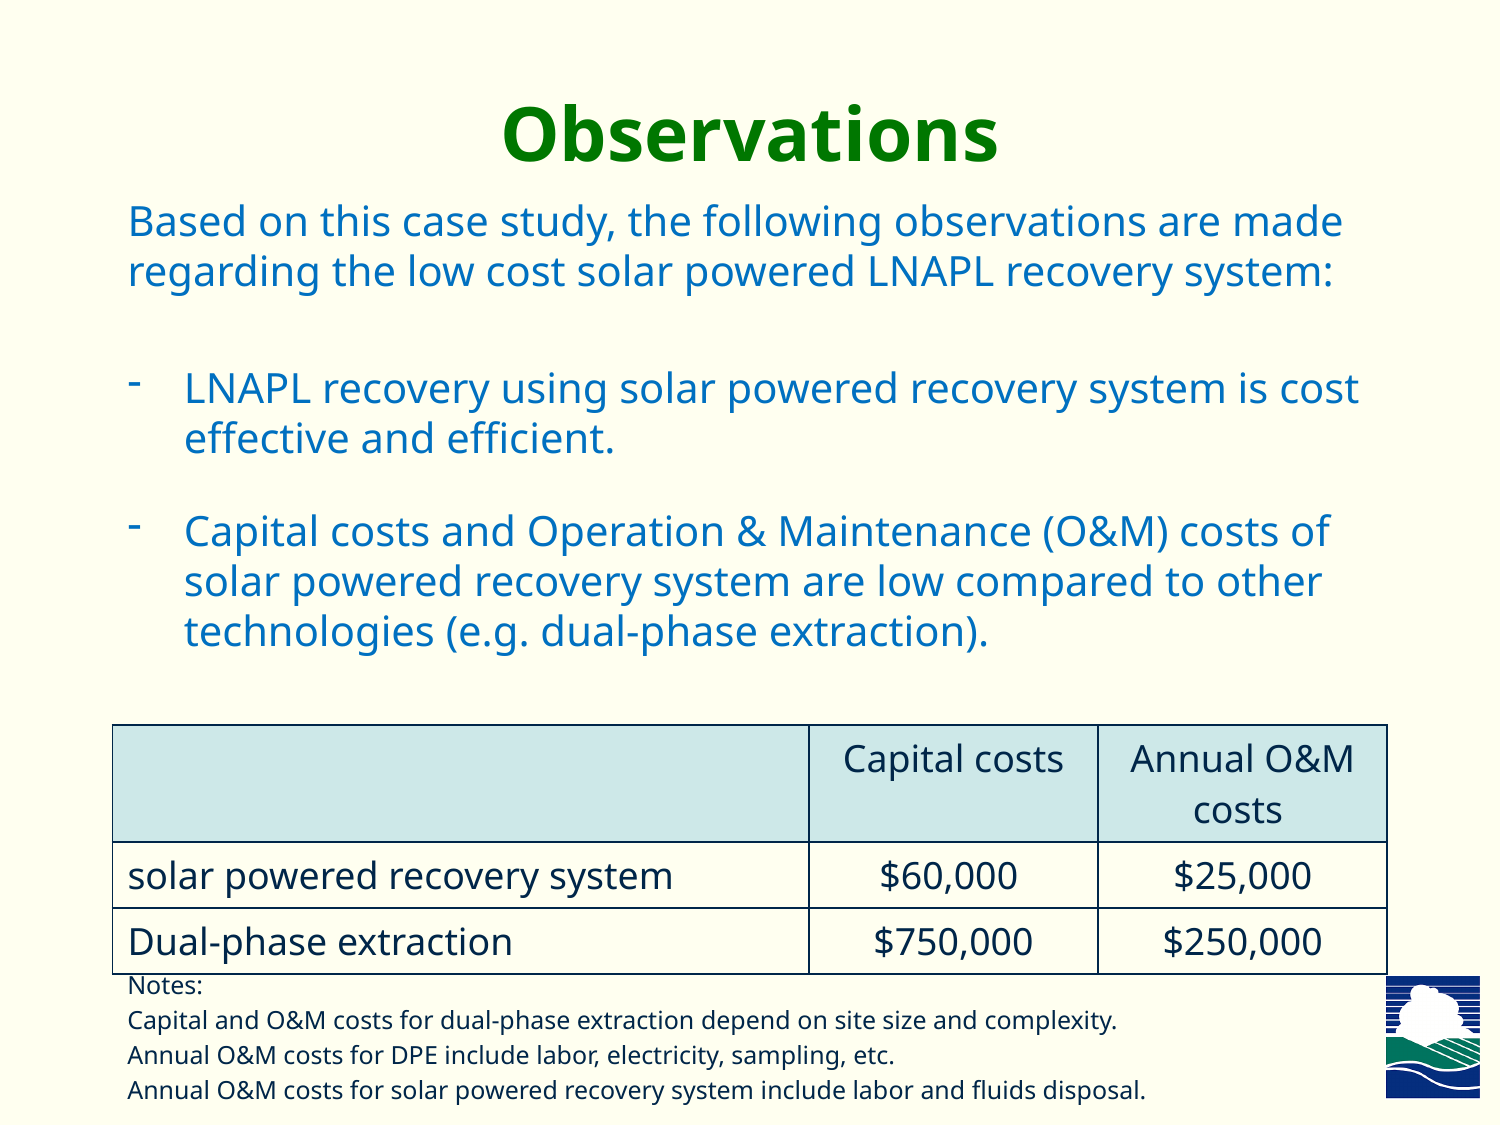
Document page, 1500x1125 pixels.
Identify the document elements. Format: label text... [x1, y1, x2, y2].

picture [1388, 975, 1481, 1100]
table_header Annual O&M costs [1099, 726, 1386, 841]
text_box Notes: Capital and O&M costs for dual-phase extraction depend on site size and complexity. Annual O&M costs for DPE include labor, electricity, sampling, etc. Annual O&M costs for solar powered recovery system include labor and fluids disposal. [112, 962, 1388, 1113]
table_cell $250,000 [1099, 909, 1386, 962]
title Observations [112, 74, 1388, 187]
table_cell Dual-phase extraction [113, 909, 808, 962]
table_header Capital costs [810, 726, 1097, 841]
subtitle Based on this case study, the following observations are made regarding the low cost solar powered LNAPL recovery system: LNAPL recovery using solar powered recovery system is cost effective and efficient. Capital costs and Operation & Maintenance (O&M) costs of solar powered recovery system are low compared to other technologies (e.g. dual-phase extraction). [112, 187, 1388, 724]
table_cell $60,000 [810, 843, 1097, 907]
table_cell solar powered recovery system [113, 843, 808, 907]
table_cell $25,000 [1099, 843, 1386, 907]
table_cell $750,000 [810, 909, 1097, 962]
table_header [113, 726, 808, 841]
